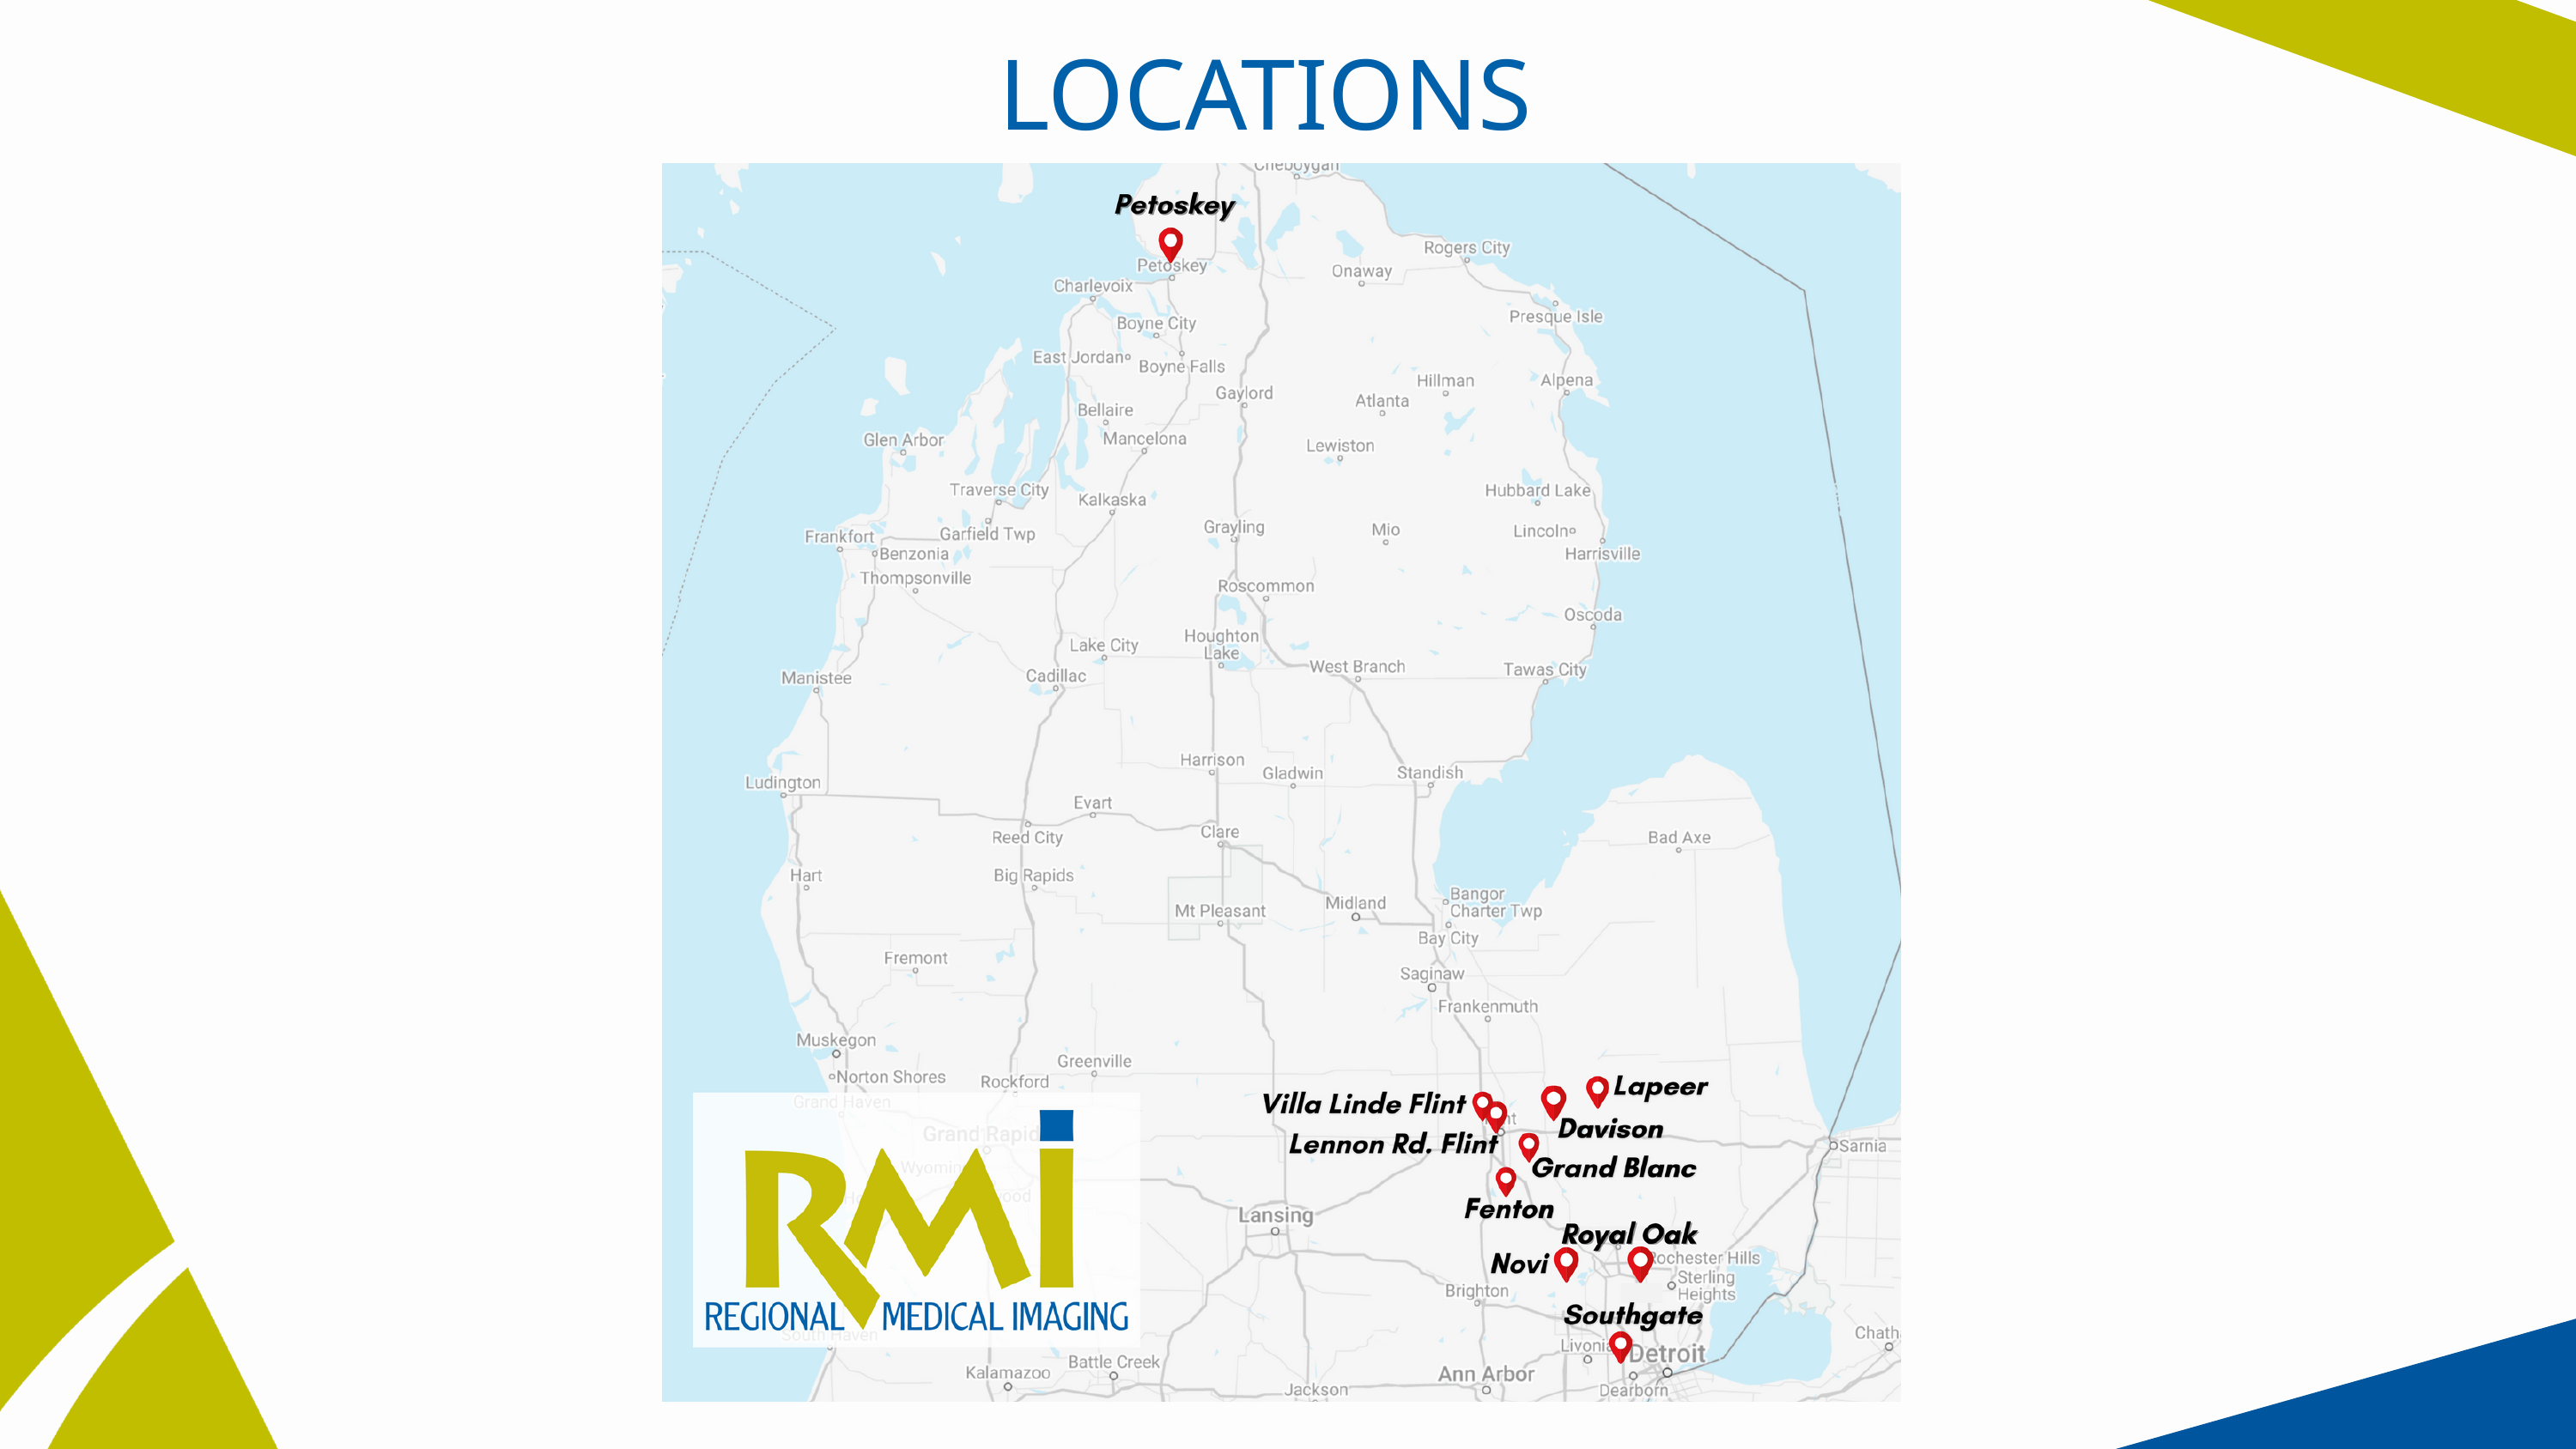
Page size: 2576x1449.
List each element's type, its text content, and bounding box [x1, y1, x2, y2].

text_box LOCATIONS [999, 13, 1577, 150]
text_box [662, 163, 1901, 1402]
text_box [2021, 1361, 2576, 1449]
text_box [0, 743, 579, 1449]
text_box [1910, 0, 2576, 89]
